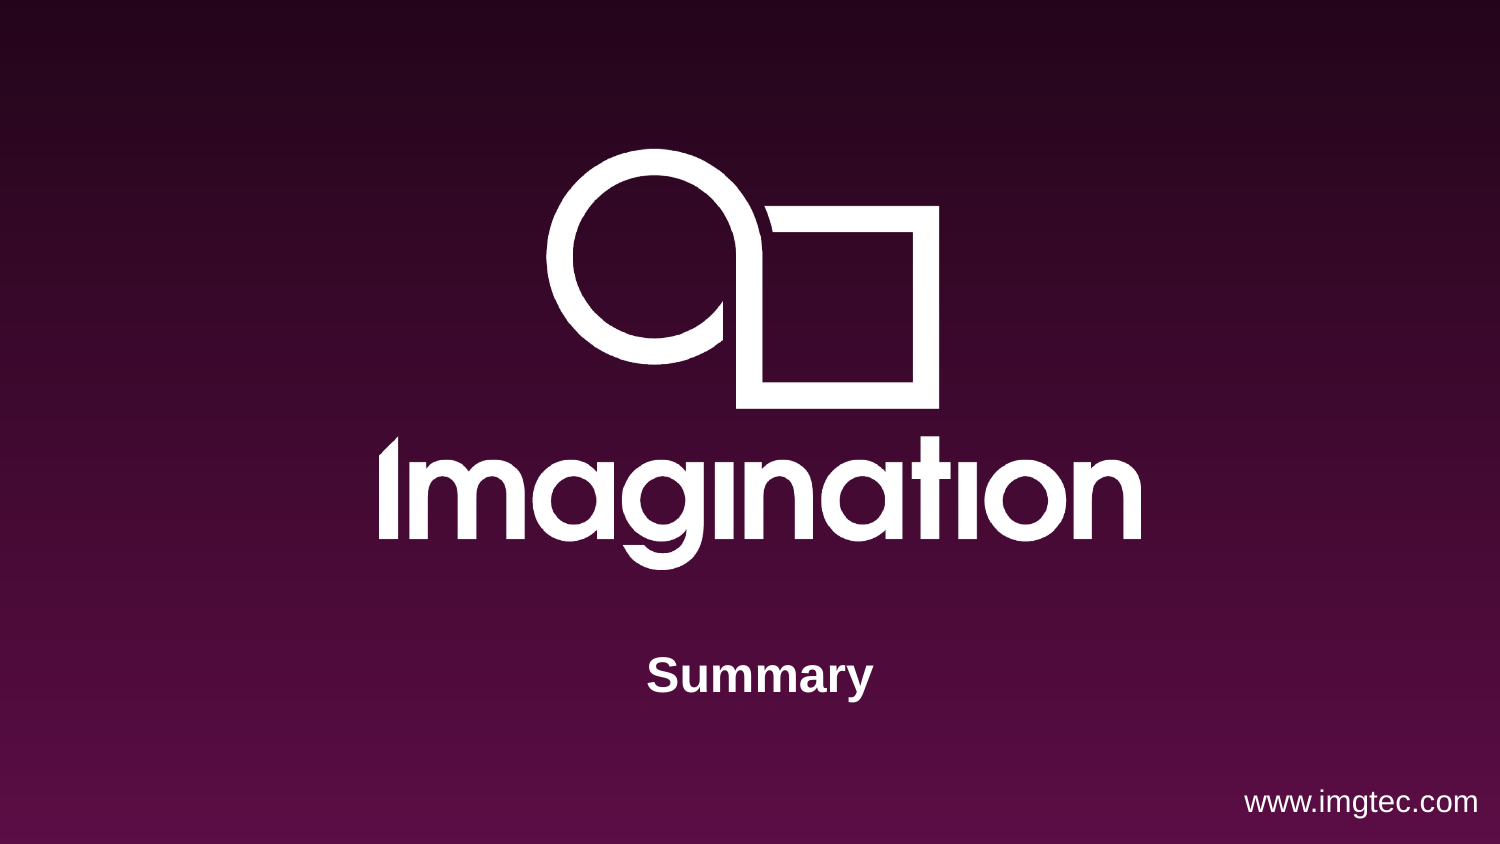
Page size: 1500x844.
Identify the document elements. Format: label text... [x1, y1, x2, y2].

title Summary [236, 628, 1284, 727]
picture [379, 148, 1141, 570]
